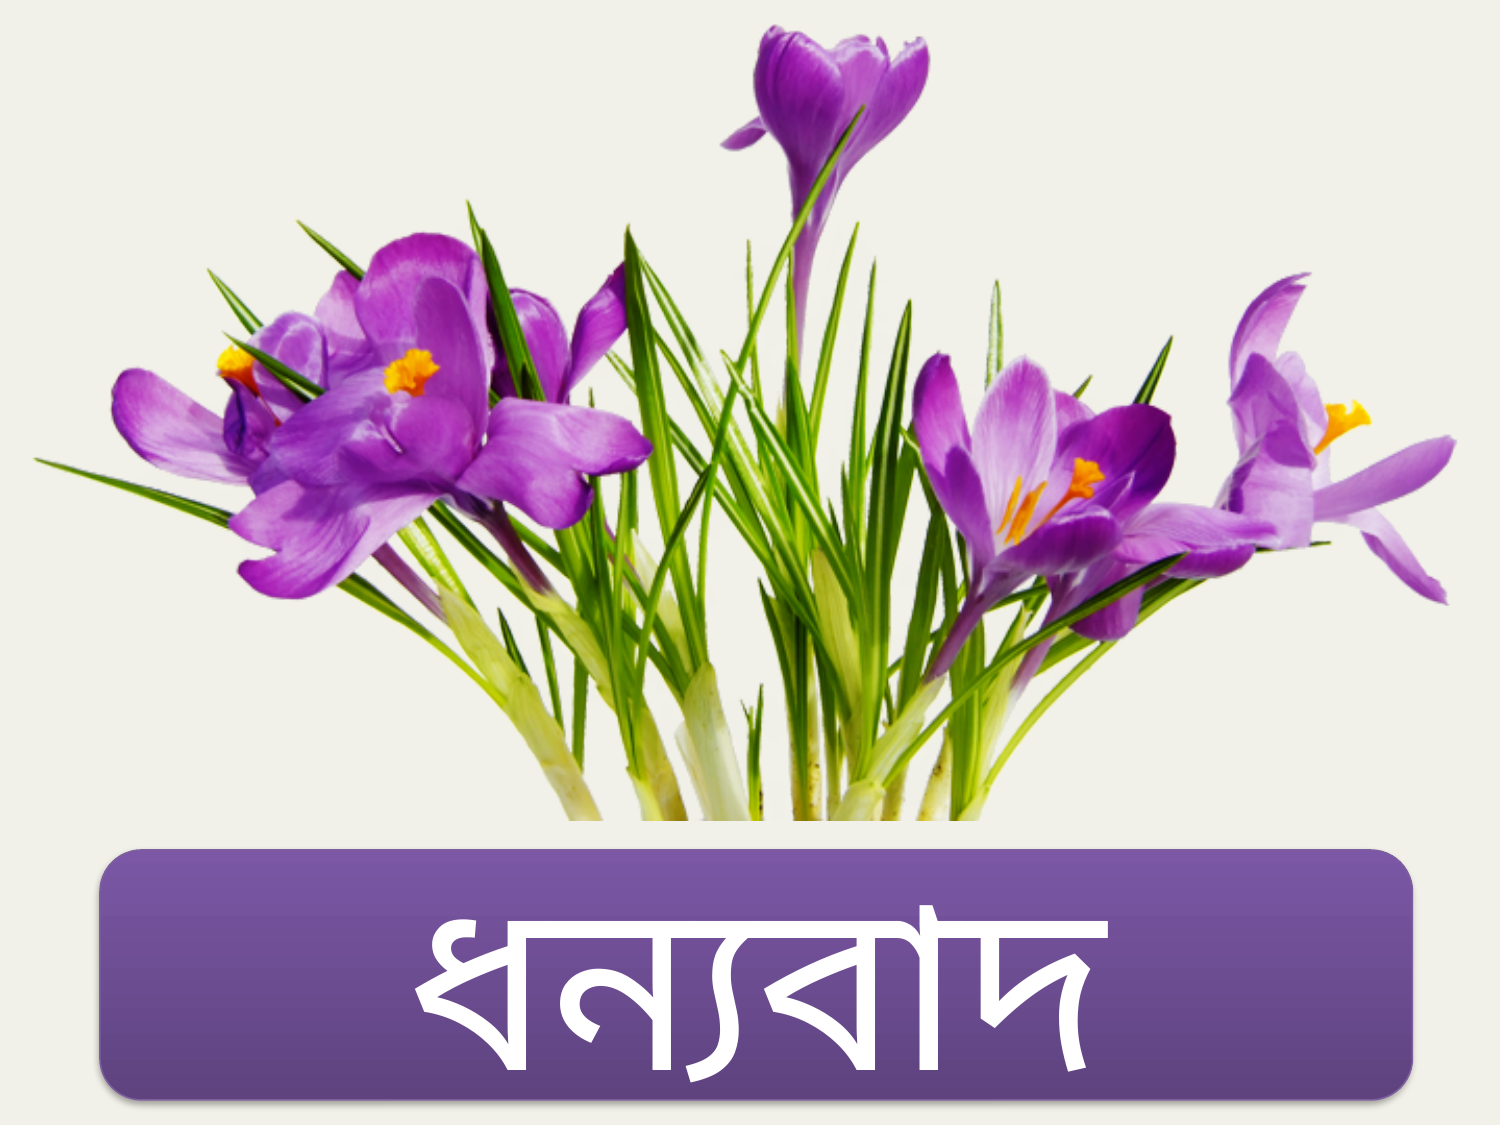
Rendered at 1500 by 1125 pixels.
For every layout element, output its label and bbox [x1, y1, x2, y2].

text_box [20, 12, 1480, 1101]
